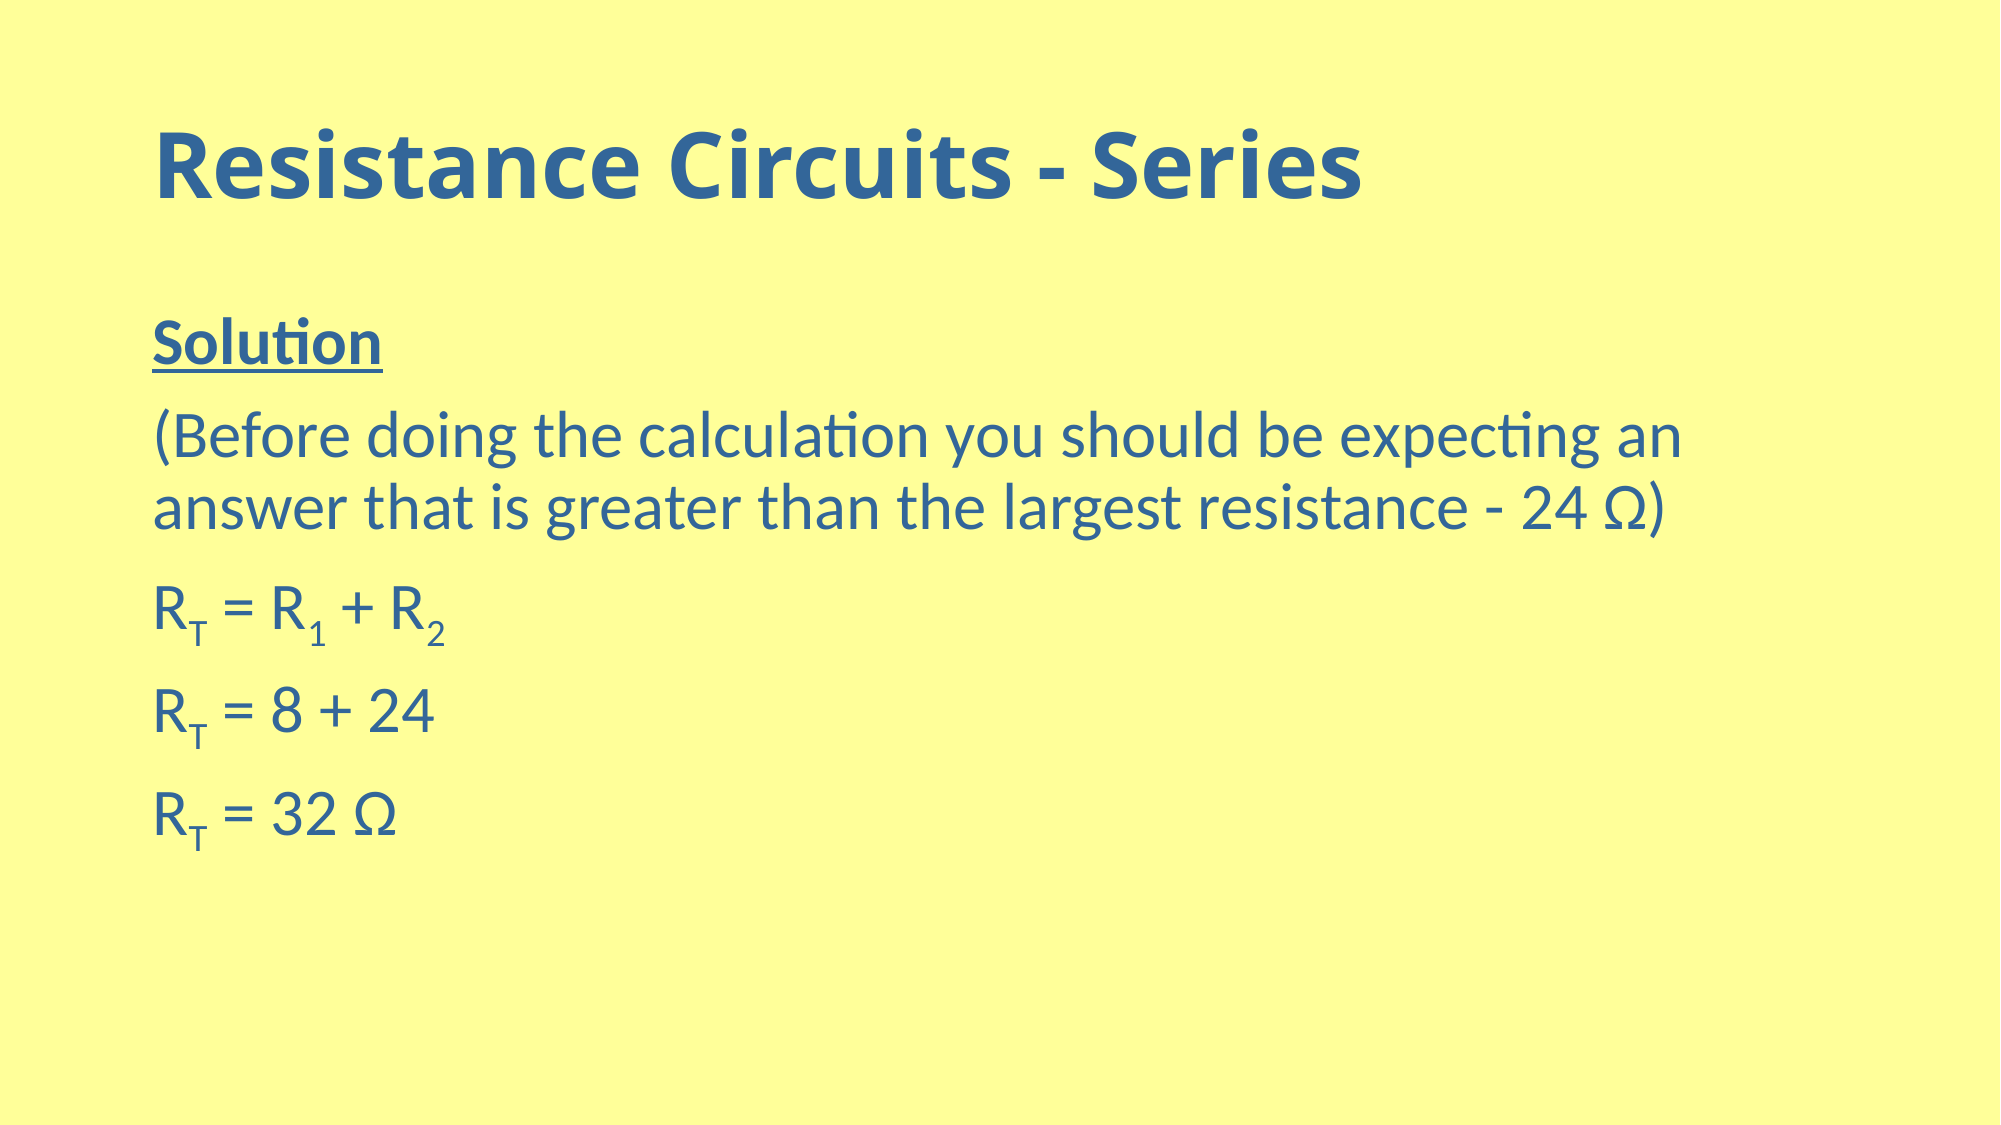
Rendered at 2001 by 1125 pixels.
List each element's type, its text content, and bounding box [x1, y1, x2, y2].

list Solution (Before doing the calculation you should be expecting an answer that is greater than the largest resistance - 24 Ω) RT = R1 + R2 RT = 8 + 24 RT = 32 Ω [137, 299, 1863, 1014]
title Resistance Circuits - Series [137, 59, 1863, 278]
